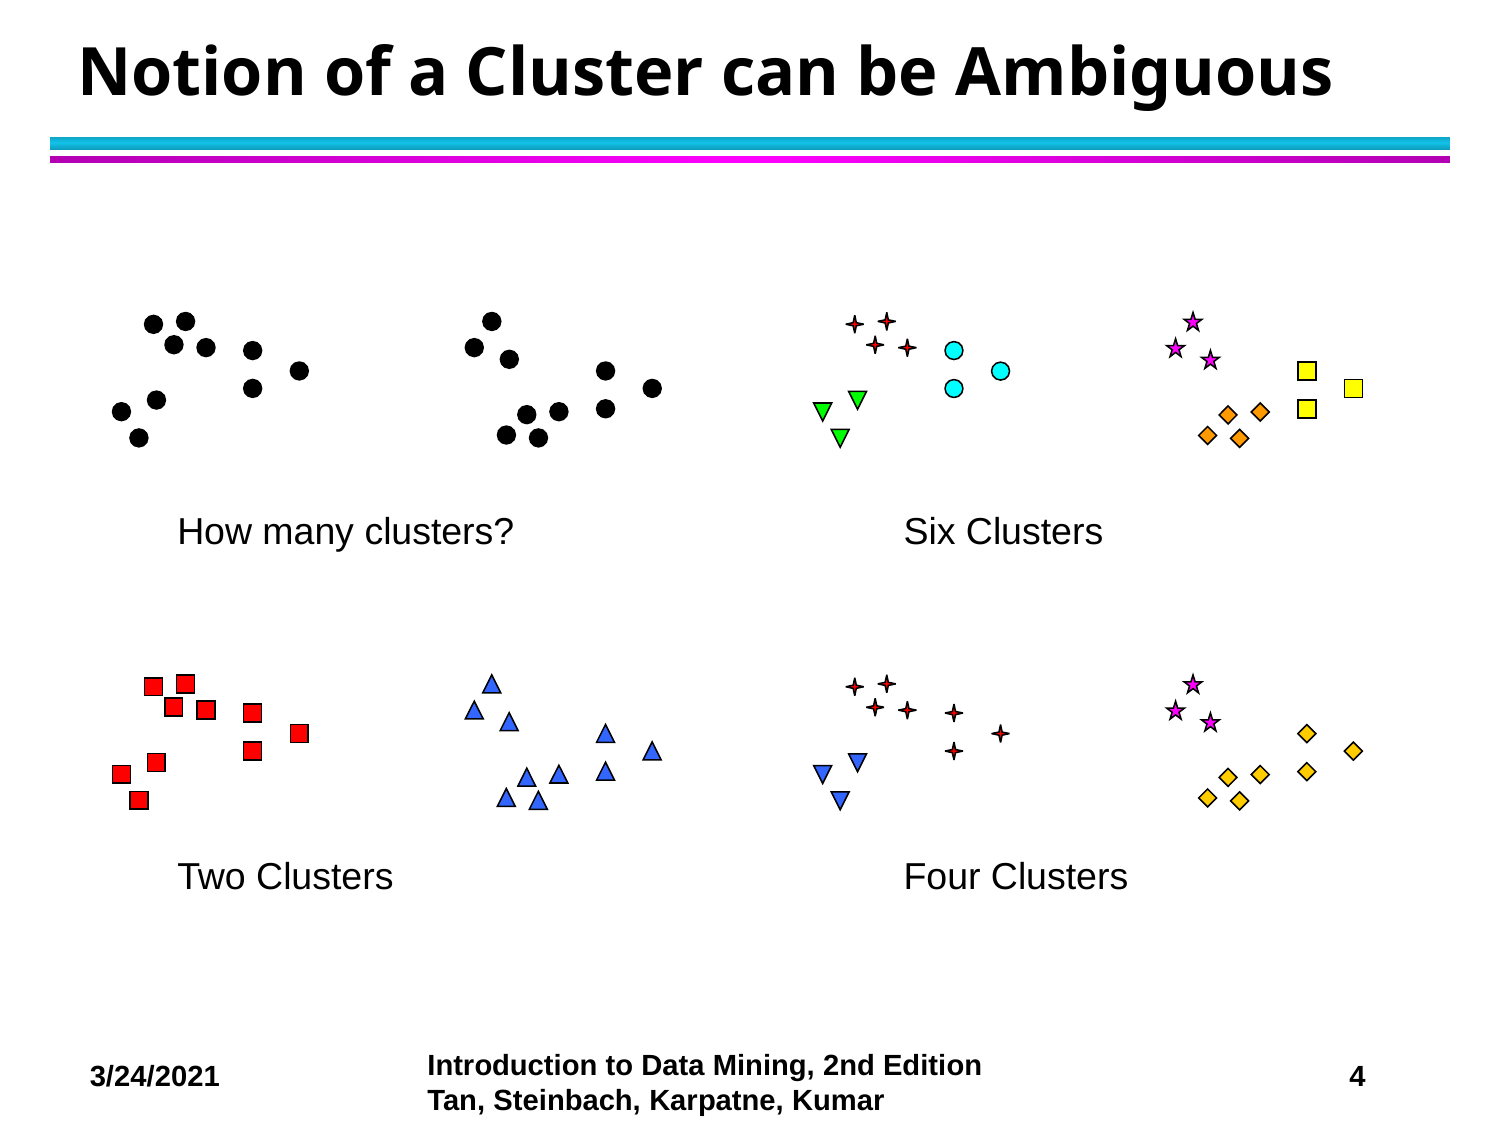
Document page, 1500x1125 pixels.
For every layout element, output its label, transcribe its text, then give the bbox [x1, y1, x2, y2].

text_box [112, 312, 662, 561]
title Notion of a Cluster can be Ambiguous [62, 24, 1421, 116]
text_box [813, 312, 1363, 561]
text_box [112, 674, 662, 906]
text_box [813, 674, 1363, 906]
